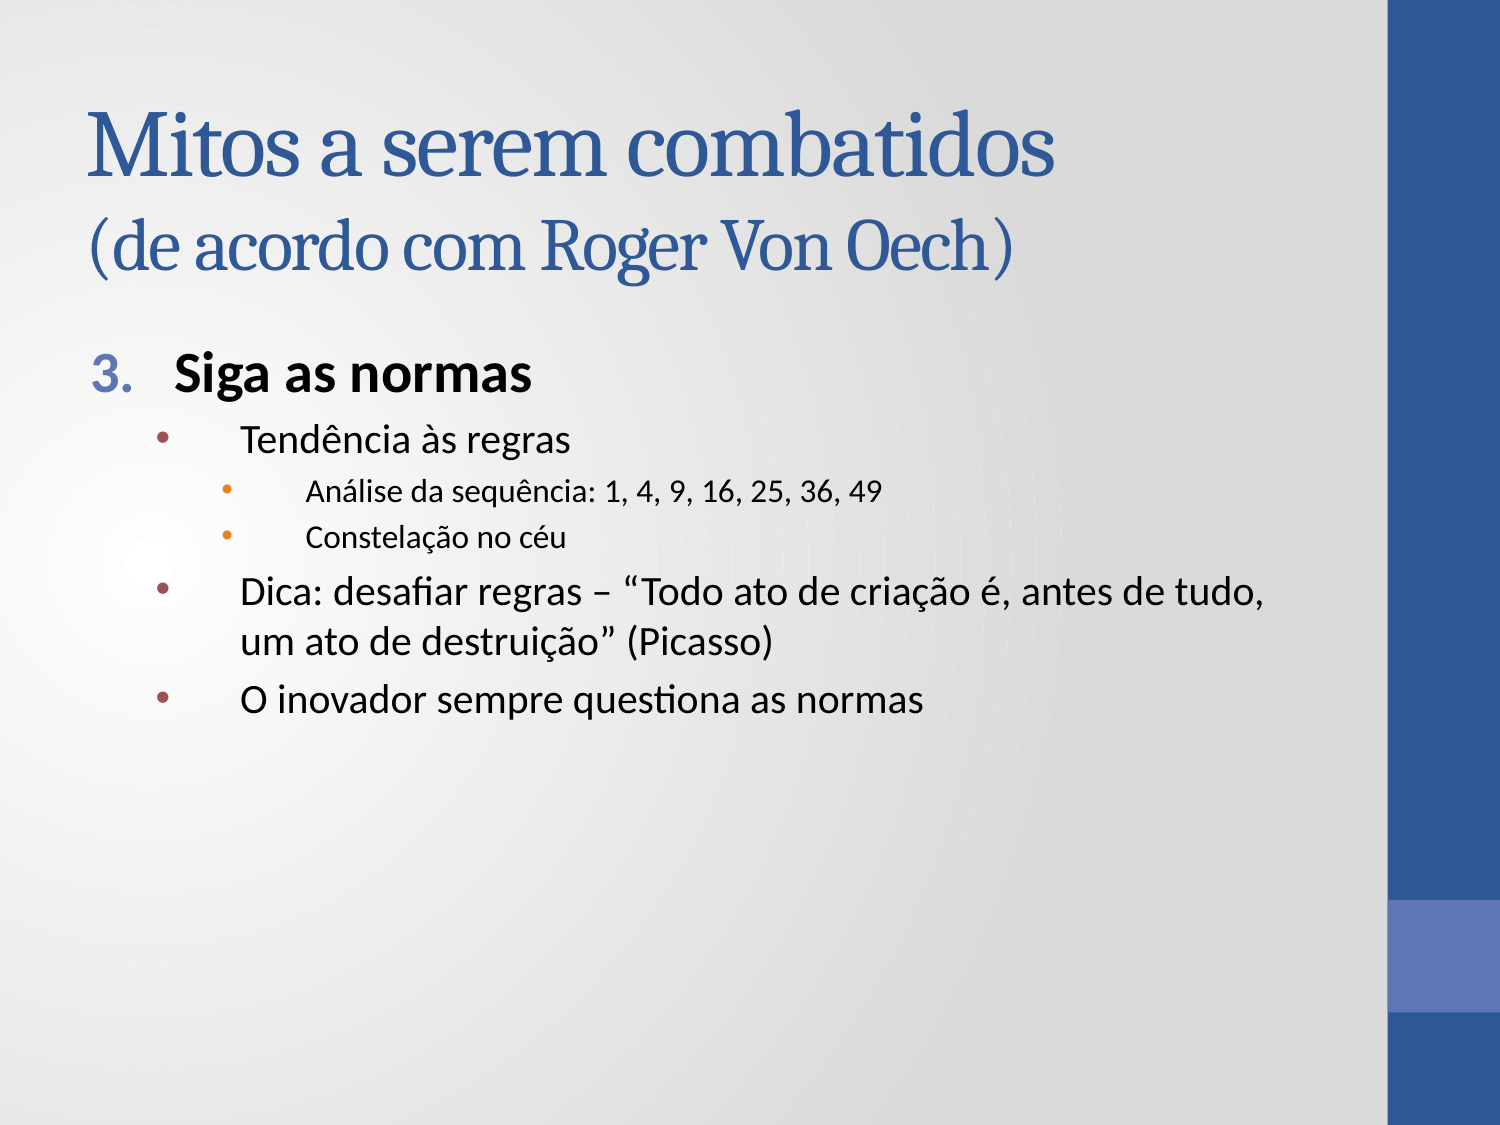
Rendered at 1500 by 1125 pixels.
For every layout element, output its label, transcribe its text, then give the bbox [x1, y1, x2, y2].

list Siga as normas Tendência às regras Análise da sequência: 1, 4, 9, 16, 25, 36, 49 Constelação no céu Dica: desafiar regras – “Todo ato de criação é, antes de tudo, um ato de destruição” (Picasso) O inovador sempre questiona as normas [75, 326, 1341, 1035]
title Mitos a serem combatidos (de acordo com Roger Von Oech) [70, 70, 1421, 296]
